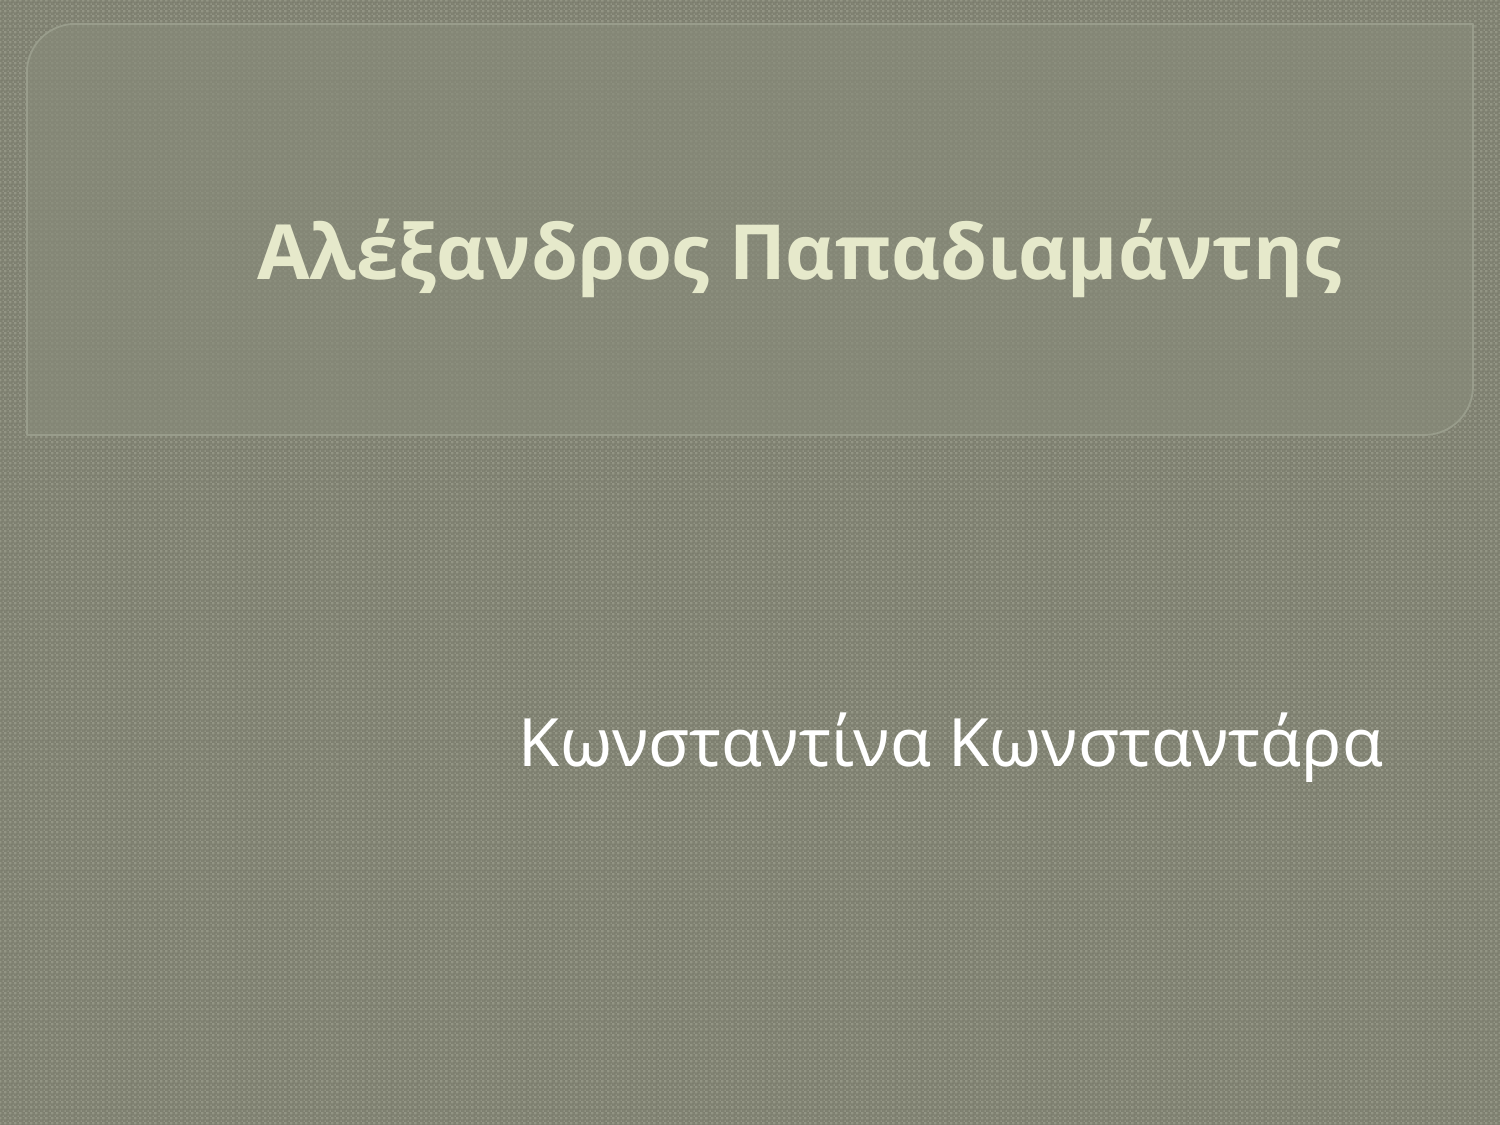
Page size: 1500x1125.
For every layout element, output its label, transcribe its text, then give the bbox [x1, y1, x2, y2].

subtitle Κωνσταντίνα Κωνσταντάρα [348, 692, 1425, 852]
title Αλέξανδρος Παπαδιαμάντης [123, 149, 1399, 303]
